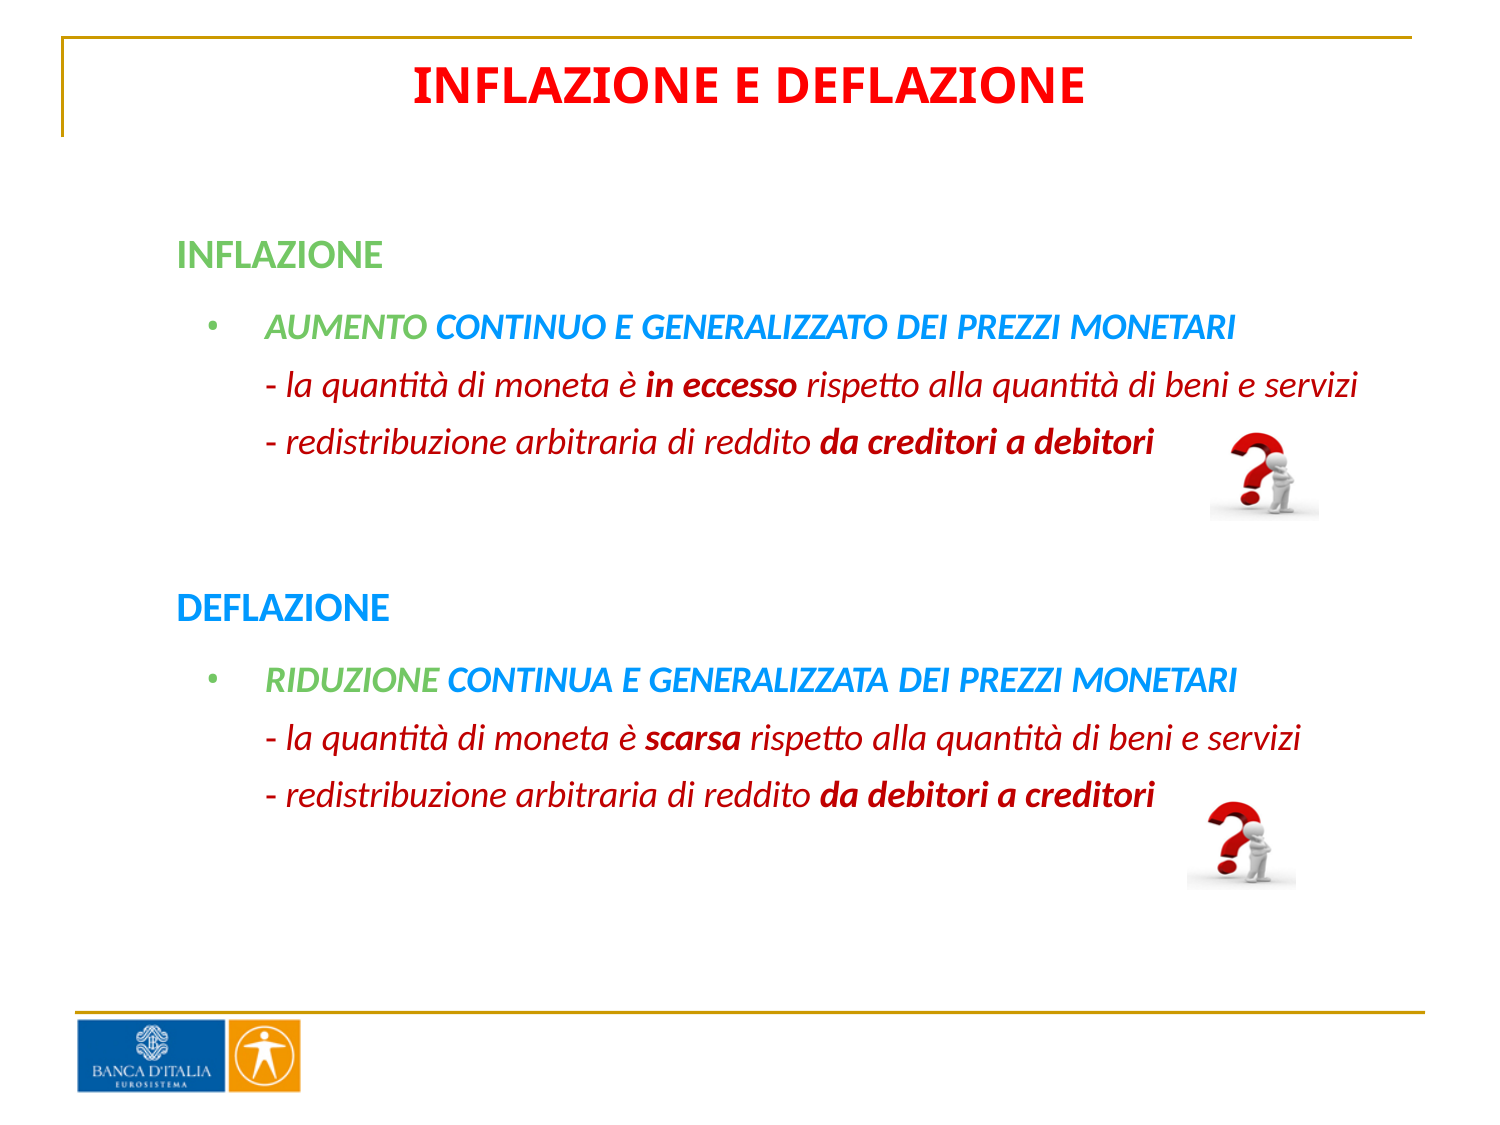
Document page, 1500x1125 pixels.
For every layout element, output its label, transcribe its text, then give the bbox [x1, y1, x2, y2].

picture [1186, 798, 1296, 890]
text_box INFLAZIONE AUMENTO CONTINUO E GENERALIZZATO DEI PREZZI MONETARI ‐ la quantità di moneta è in eccesso rispetto alla quantità di beni e servizi ‐ redistribuzione arbitraria di reddito da creditori a debitori DEFLAZIONE RIDUZIONE CONTINUA E GENERALIZZATA DEI PREZZI MONETARI ‐ la quantità di moneta è scarsa rispetto alla quantità di beni e servizi ‐ redistribuzione arbitraria di reddito da debitori a creditori [159, 219, 1376, 823]
picture [1210, 429, 1319, 521]
picture [76, 1018, 302, 1094]
title INFLAZIONE E DEFLAZIONE [75, 45, 1425, 126]
